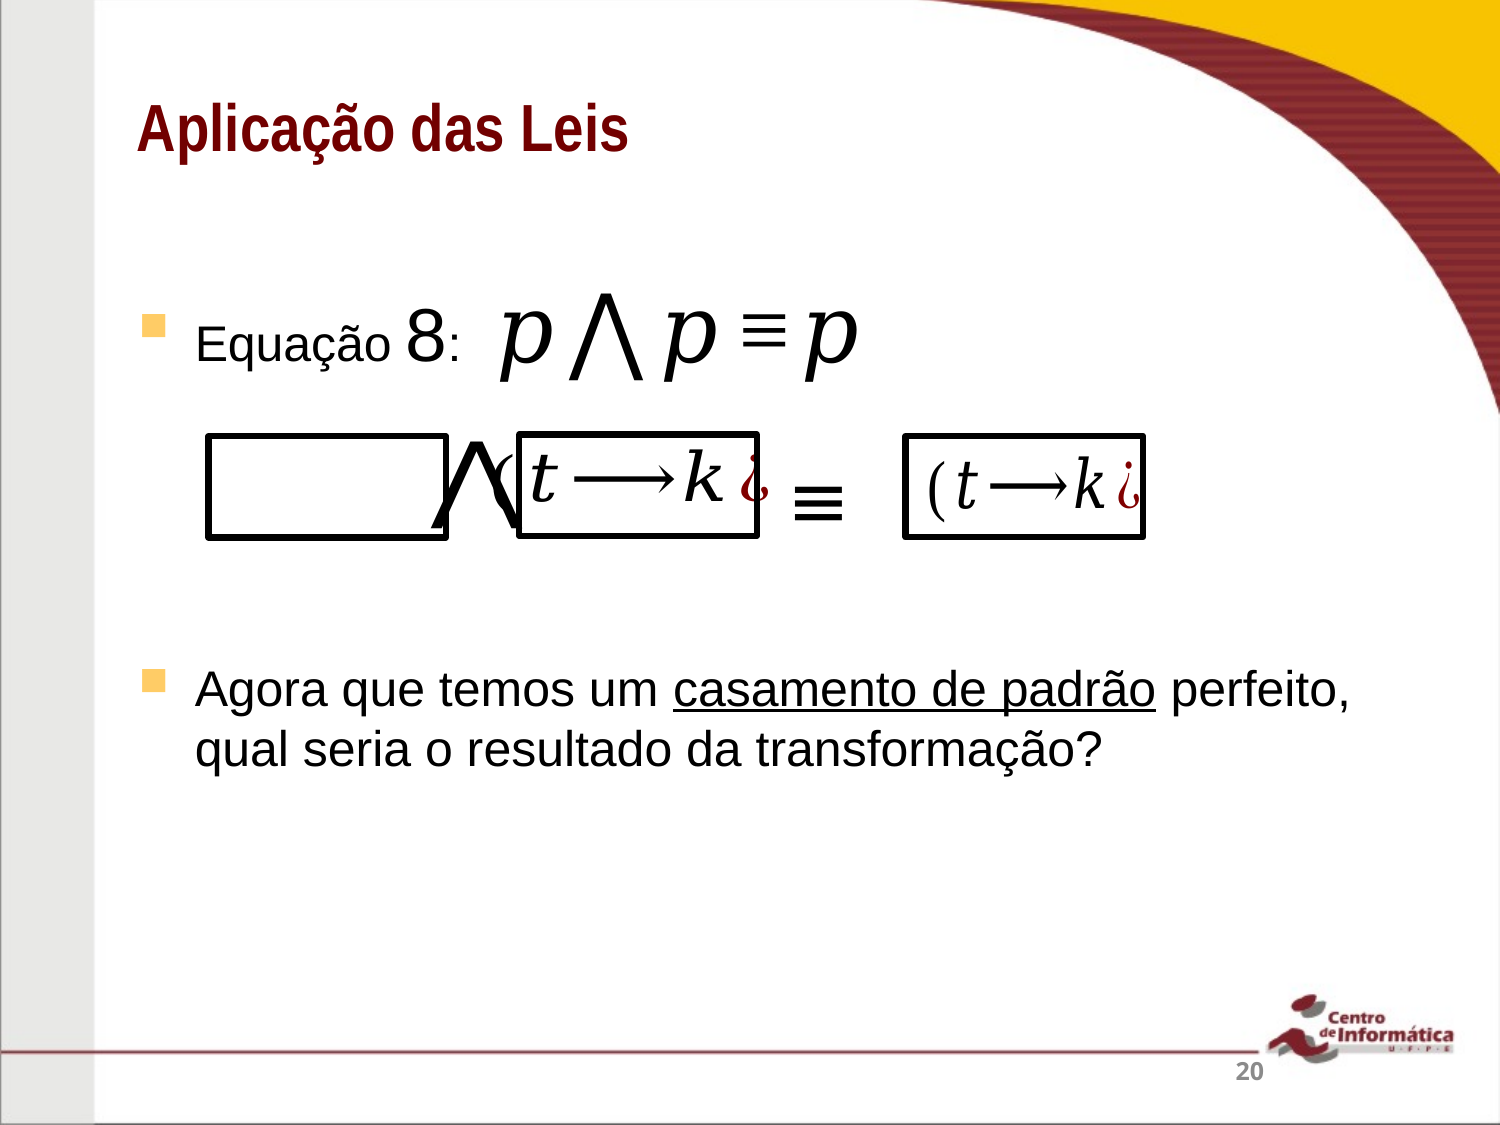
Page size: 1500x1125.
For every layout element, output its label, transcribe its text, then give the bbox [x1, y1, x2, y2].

picture [0, 0, 1500, 1125]
text_box Equação 8: Agora que temos um casamento de padrão perfeito, qual seria o resultado da transformação? [124, 278, 1424, 421]
text_box [208, 436, 446, 538]
text_box Aplicação das Leis [122, 31, 1317, 219]
slide_number 20 [1074, 1042, 1425, 1103]
text_box ≡ [773, 445, 861, 551]
text_box [519, 434, 757, 536]
text_box [905, 435, 1143, 538]
